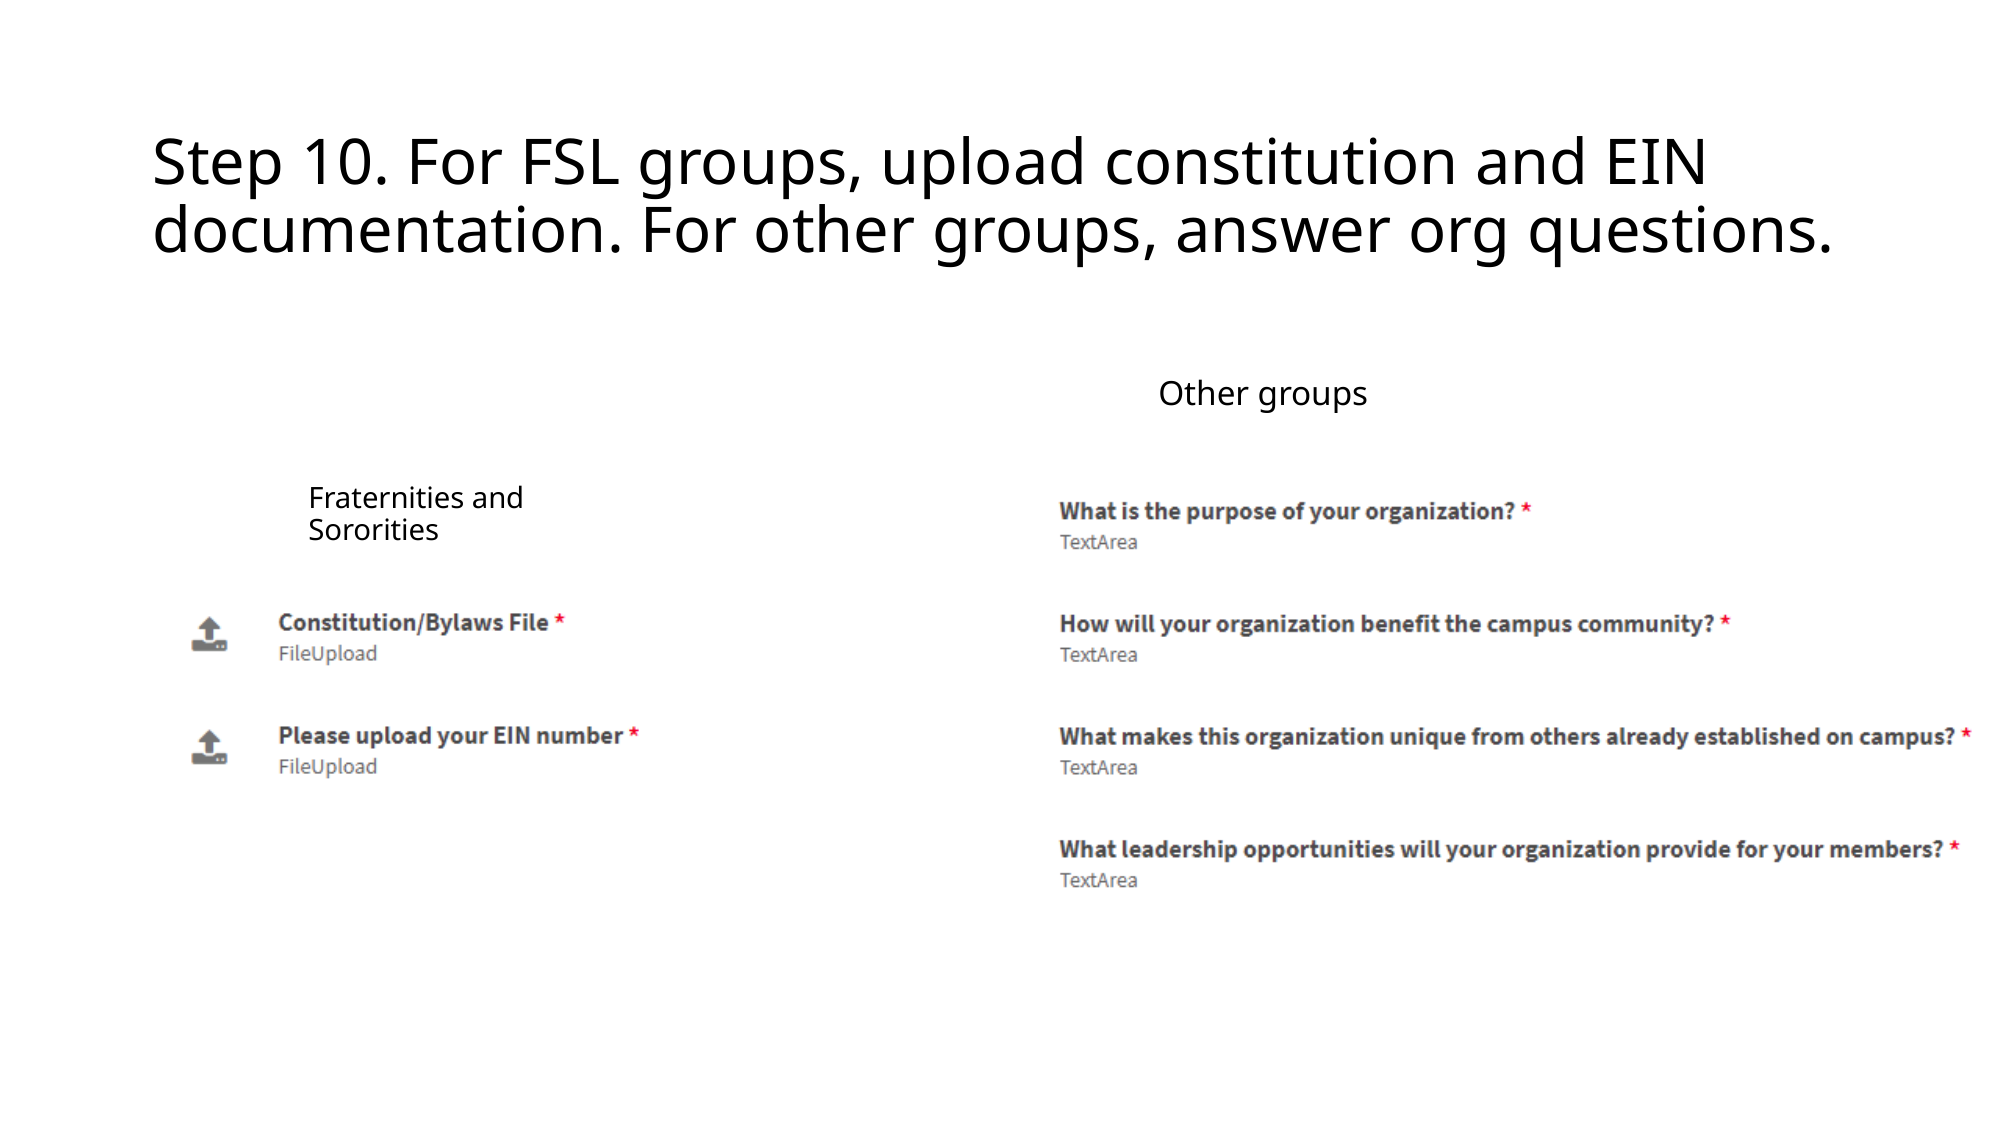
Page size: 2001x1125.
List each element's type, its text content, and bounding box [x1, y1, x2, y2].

picture [162, 554, 689, 821]
title Step 10. For FSL groups, upload constitution and EIN documentation. For other groups, answer org questions. [137, 89, 1863, 307]
text_box Fraternities and Sororities [293, 475, 558, 554]
text_box Other groups [1143, 354, 1408, 434]
picture [1048, 482, 2000, 925]
